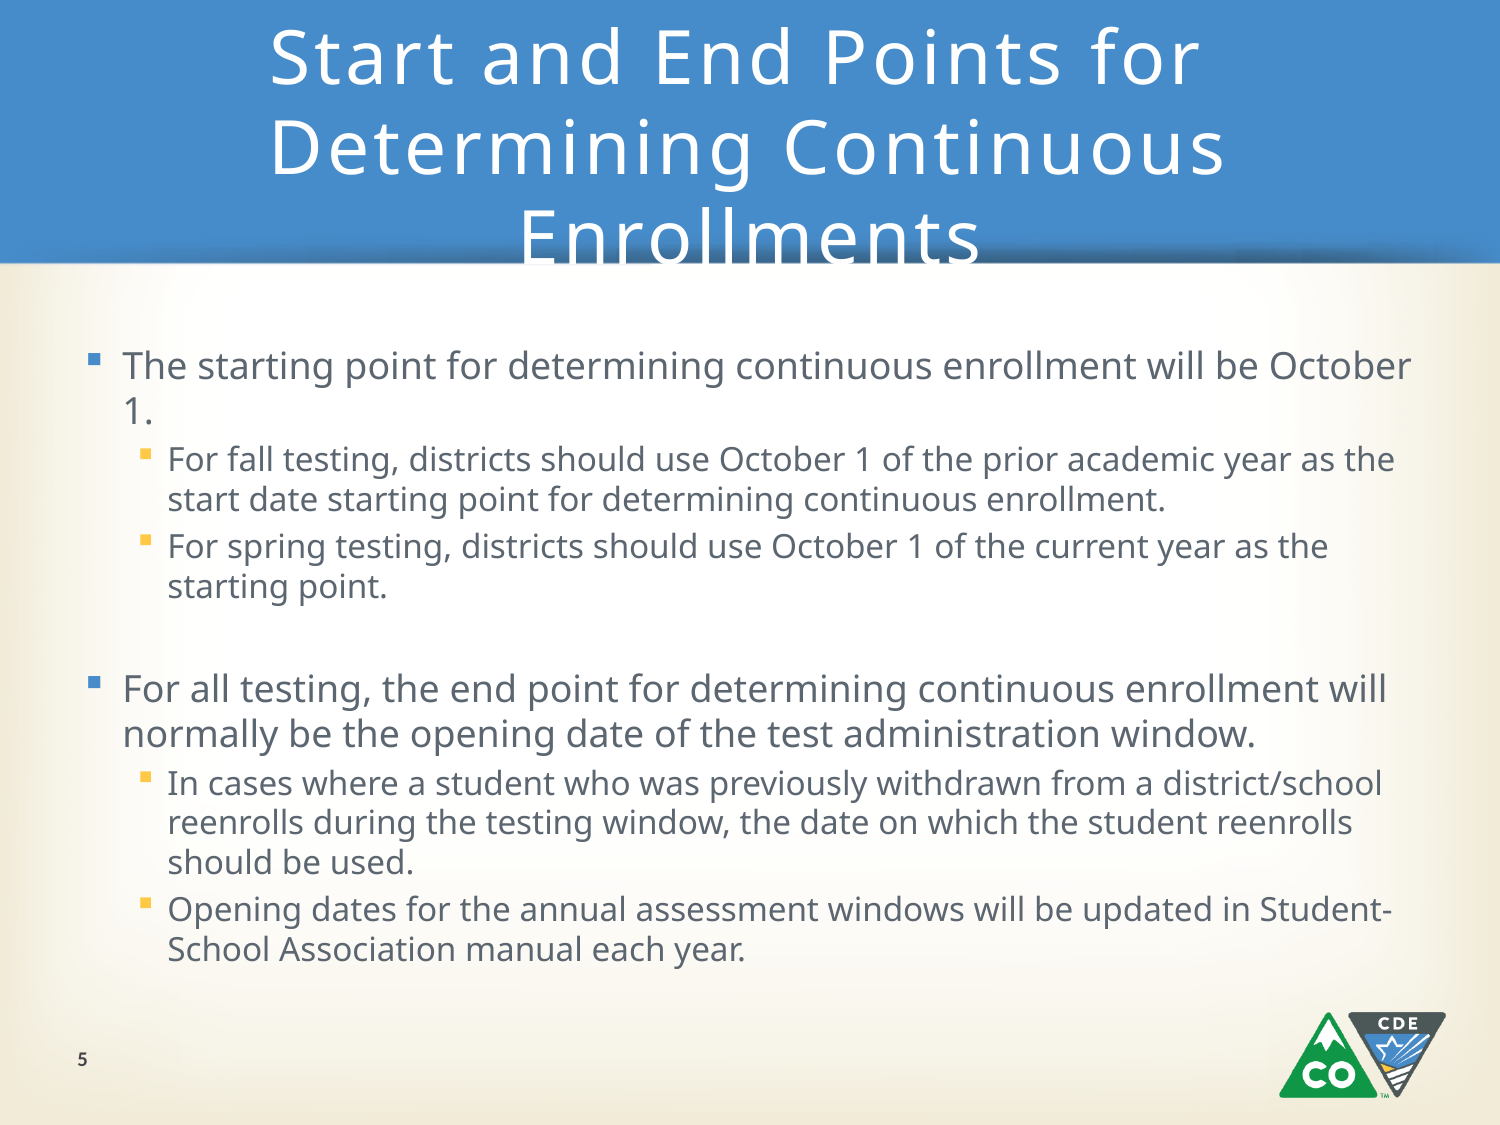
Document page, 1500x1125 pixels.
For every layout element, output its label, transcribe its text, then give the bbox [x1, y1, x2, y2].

list The starting point for determining continuous enrollment will be October 1. For fall testing, districts should use October 1 of the prior academic year as the start date starting point for determining continuous enrollment. For spring testing, districts should use October 1 of the current year as the starting point. For all testing, the end point for determining continuous enrollment will normally be the opening date of the test administration window. In cases where a student who was previously withdrawn from a district/school reenrolls during the testing window, the date on which the student reenrolls should be used. Opening dates for the annual assessment windows will be updated in Student-School Association manual each year. [62, 281, 1442, 1088]
title Start and End Points for Determining Continuous Enrollments [62, 58, 1438, 232]
footer 5 [62, 1027, 538, 1088]
picture [0, 0, 1500, 1125]
